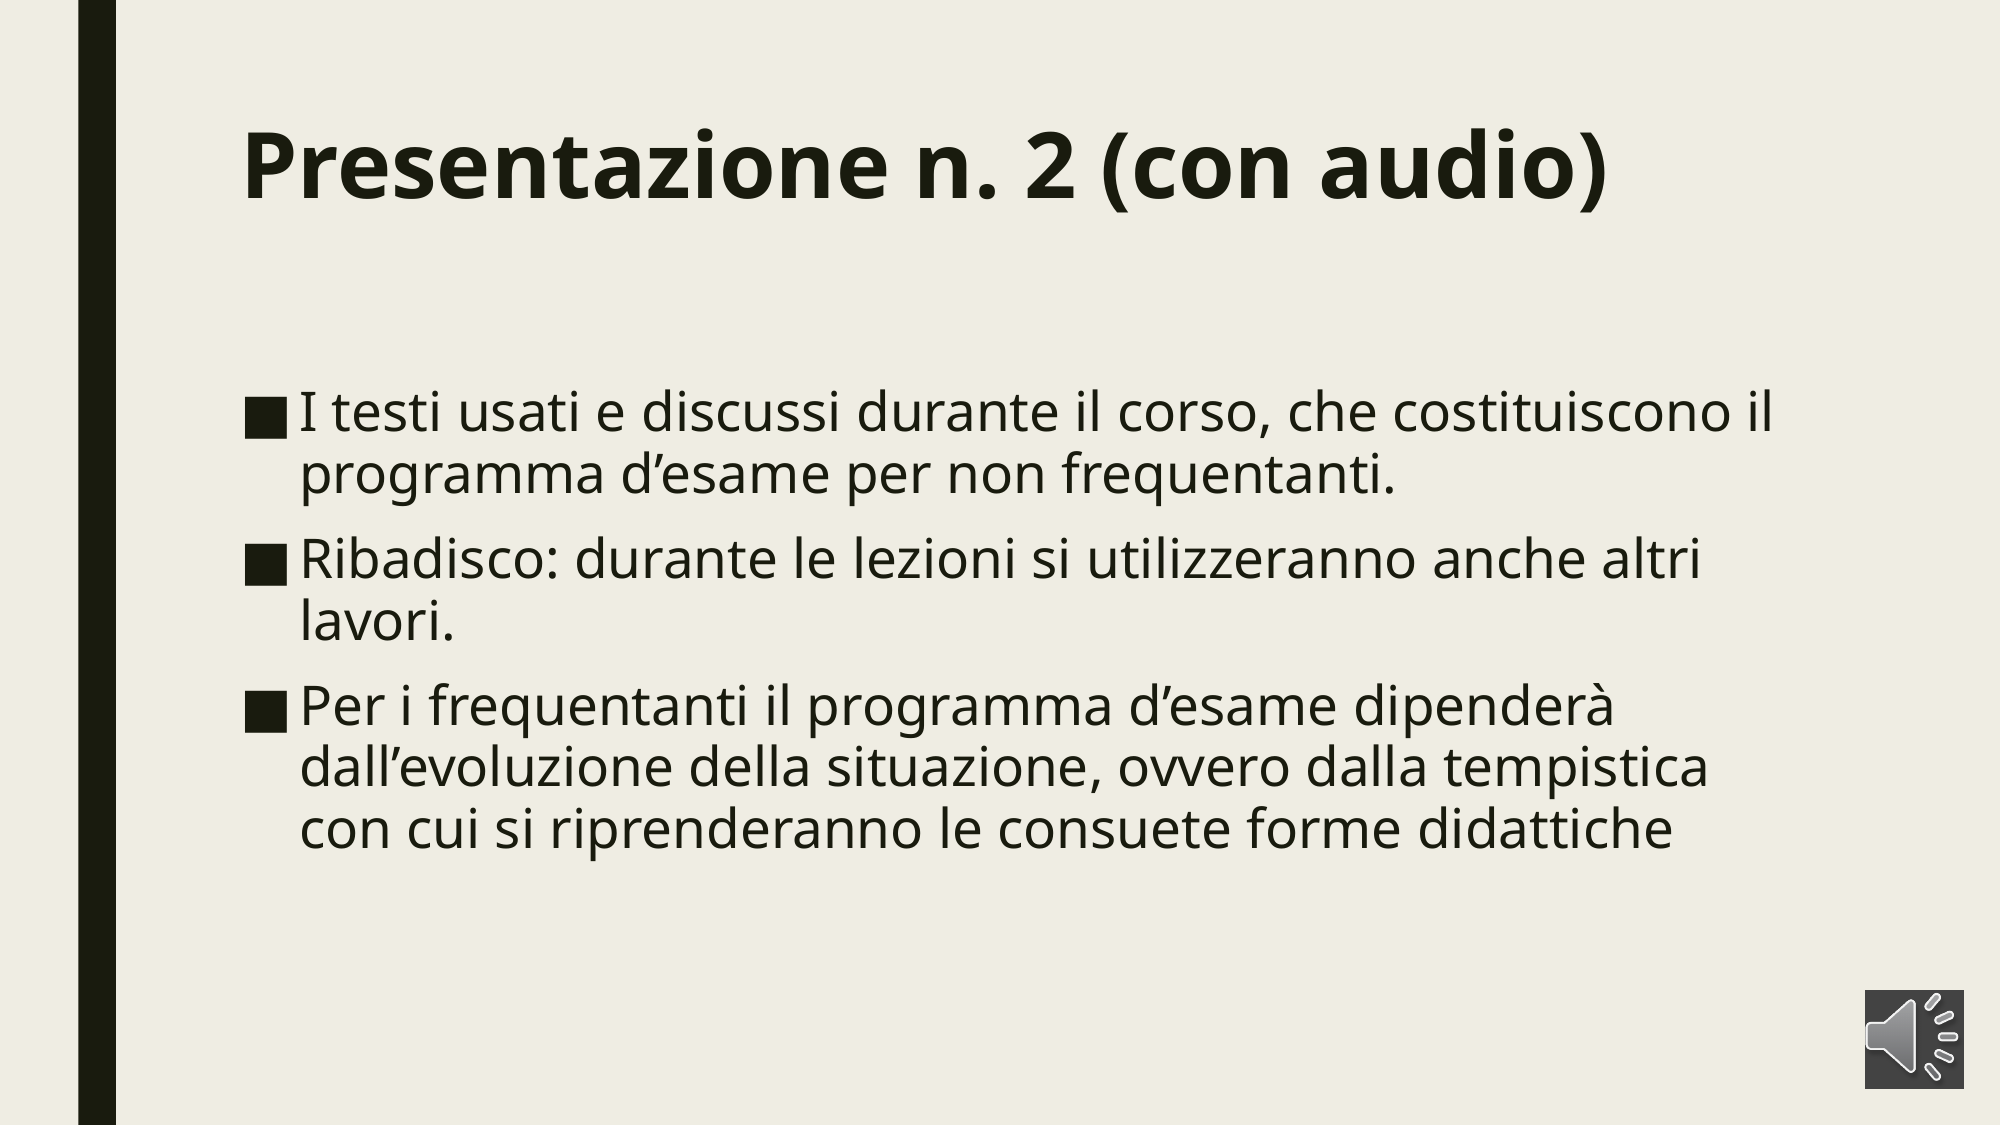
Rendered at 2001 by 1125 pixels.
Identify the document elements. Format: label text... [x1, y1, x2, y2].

picture [1864, 989, 1965, 1090]
list I testi usati e discussi durante il corso, che costituiscono il programma d’esame per non frequentanti. Ribadisco: durante le lezioni si utilizzeranno anche altri lavori. Per i frequentanti il programma d’esame dipenderà dall’evoluzione della situazione, ovvero dalla tempistica con cui si riprenderanno le consuete forme didattiche [225, 375, 1800, 963]
title Presentazione n. 2 (con audio) [225, 112, 1800, 357]
